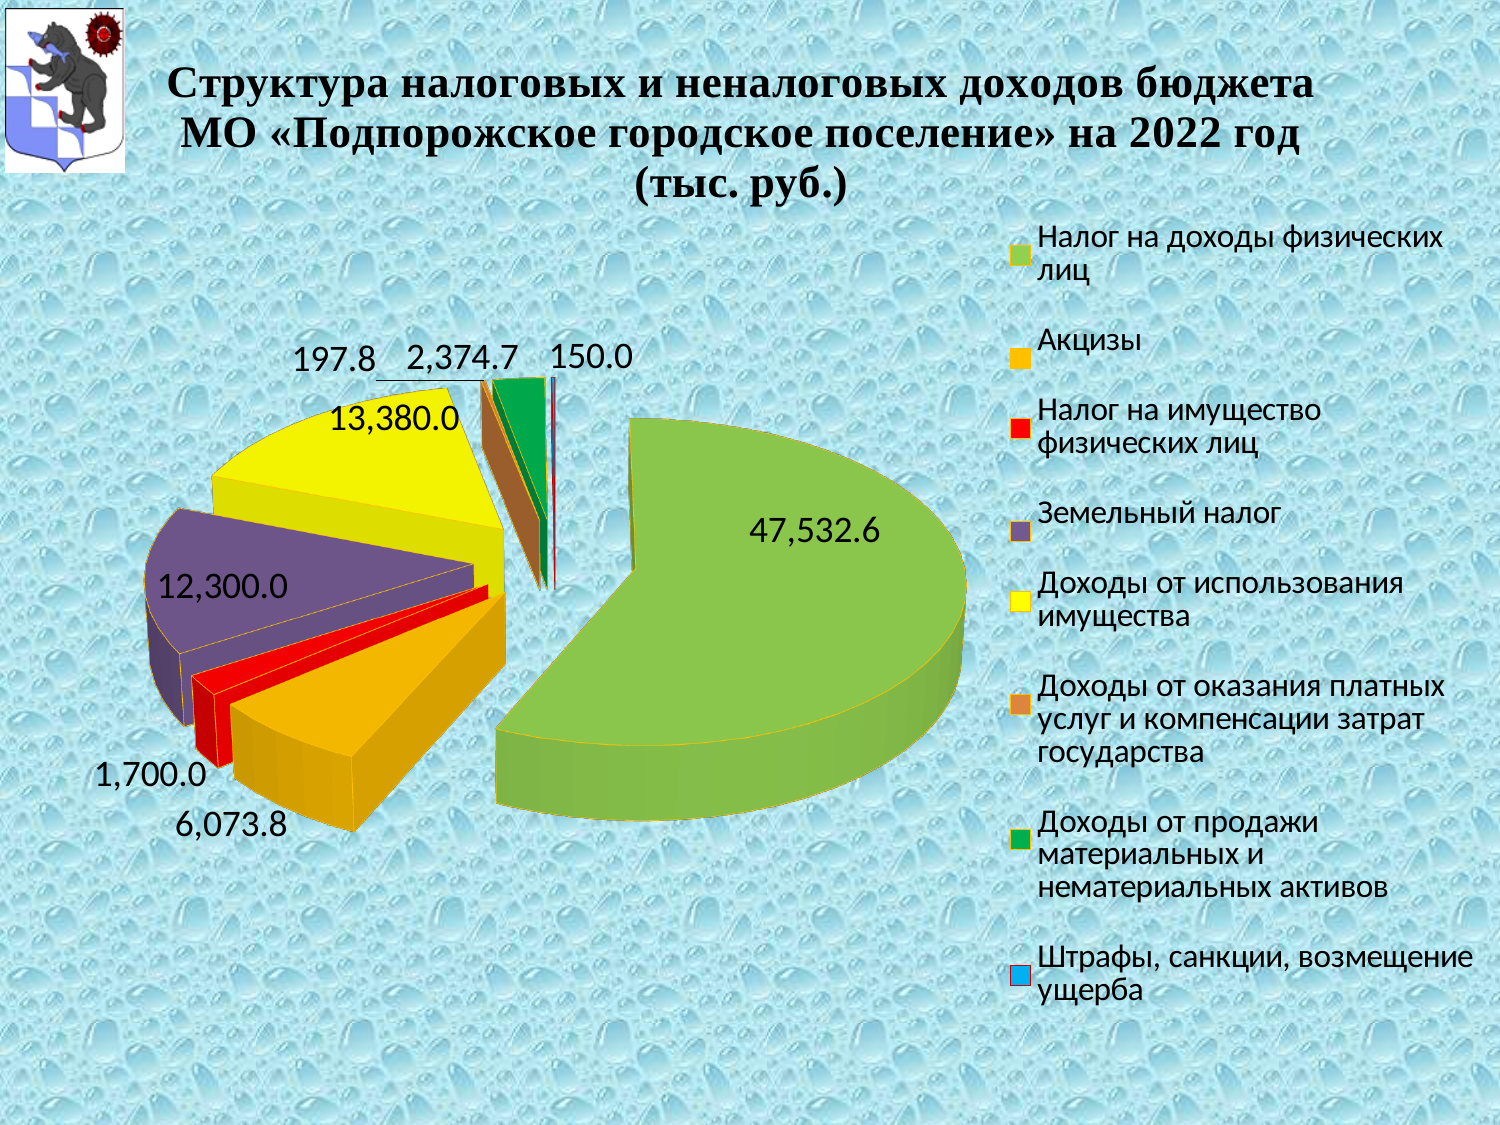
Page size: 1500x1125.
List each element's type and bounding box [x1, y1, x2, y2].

chart [0, 0, 1497, 1125]
